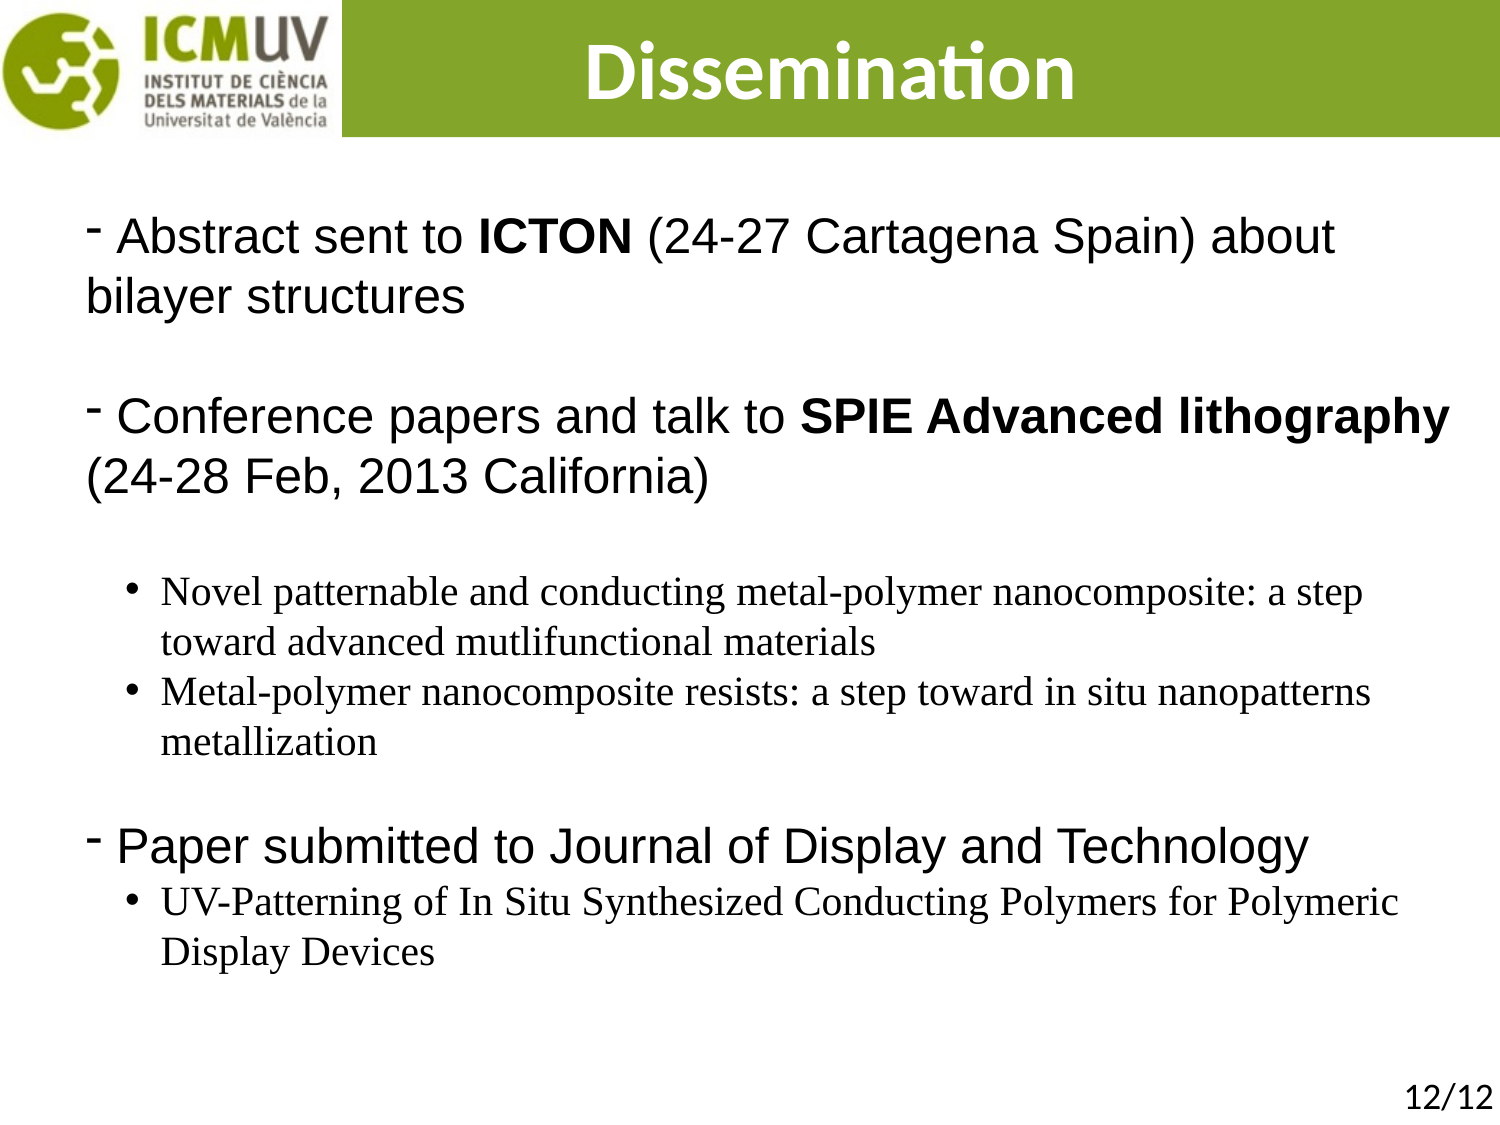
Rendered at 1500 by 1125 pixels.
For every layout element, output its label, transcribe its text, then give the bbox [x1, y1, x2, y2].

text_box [0, 0, 1500, 145]
text_box 12/12 [1388, 1064, 1500, 1125]
text_box Abstract sent to ICTON (24-27 Cartagena Spain) about bilayer structures Conference papers and talk to SPIE Advanced lithography (24-28 Feb, 2013 California) Novel patternable and conducting metal-polymer nanocomposite: a step toward advanced mutlifunctional materials Metal-polymer nanocomposite resists: a step toward in situ nanopatterns metallization Paper submitted to Journal of Display and Technology UV-Patterning of In Situ Synthesized Conducting Polymers for Polymeric Display Devices [70, 196, 1483, 1042]
